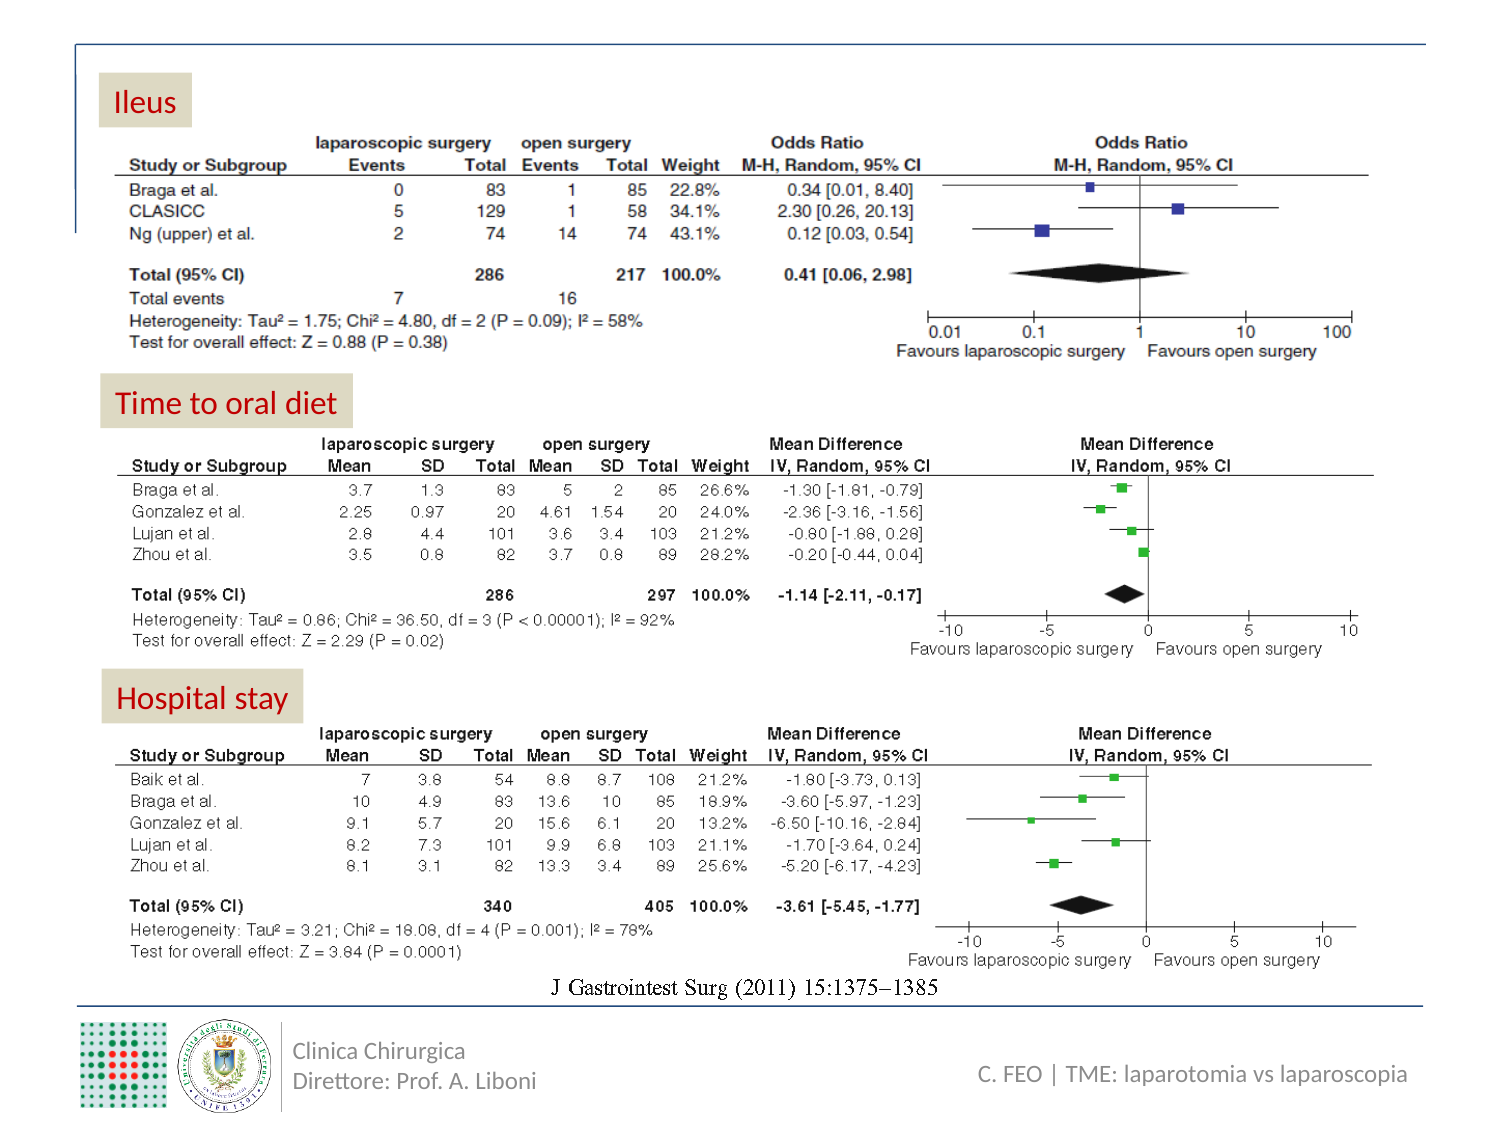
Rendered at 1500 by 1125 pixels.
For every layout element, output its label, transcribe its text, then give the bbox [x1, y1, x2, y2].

slide_number C. FEO | TME: laparotomia vs laparoscopia [958, 1042, 1425, 1103]
picture [111, 425, 1378, 664]
picture [548, 974, 946, 1003]
footer Clinica Chirurgica Direttore: Prof. A. Liboni [277, 1035, 573, 1095]
text_box Ileus [98, 72, 192, 128]
text_box Time to oral diet [100, 373, 353, 429]
picture [177, 1019, 271, 1113]
text_box Hospital stay [101, 668, 304, 724]
picture [80, 1022, 167, 1108]
picture [113, 723, 1376, 972]
picture [111, 126, 1376, 369]
